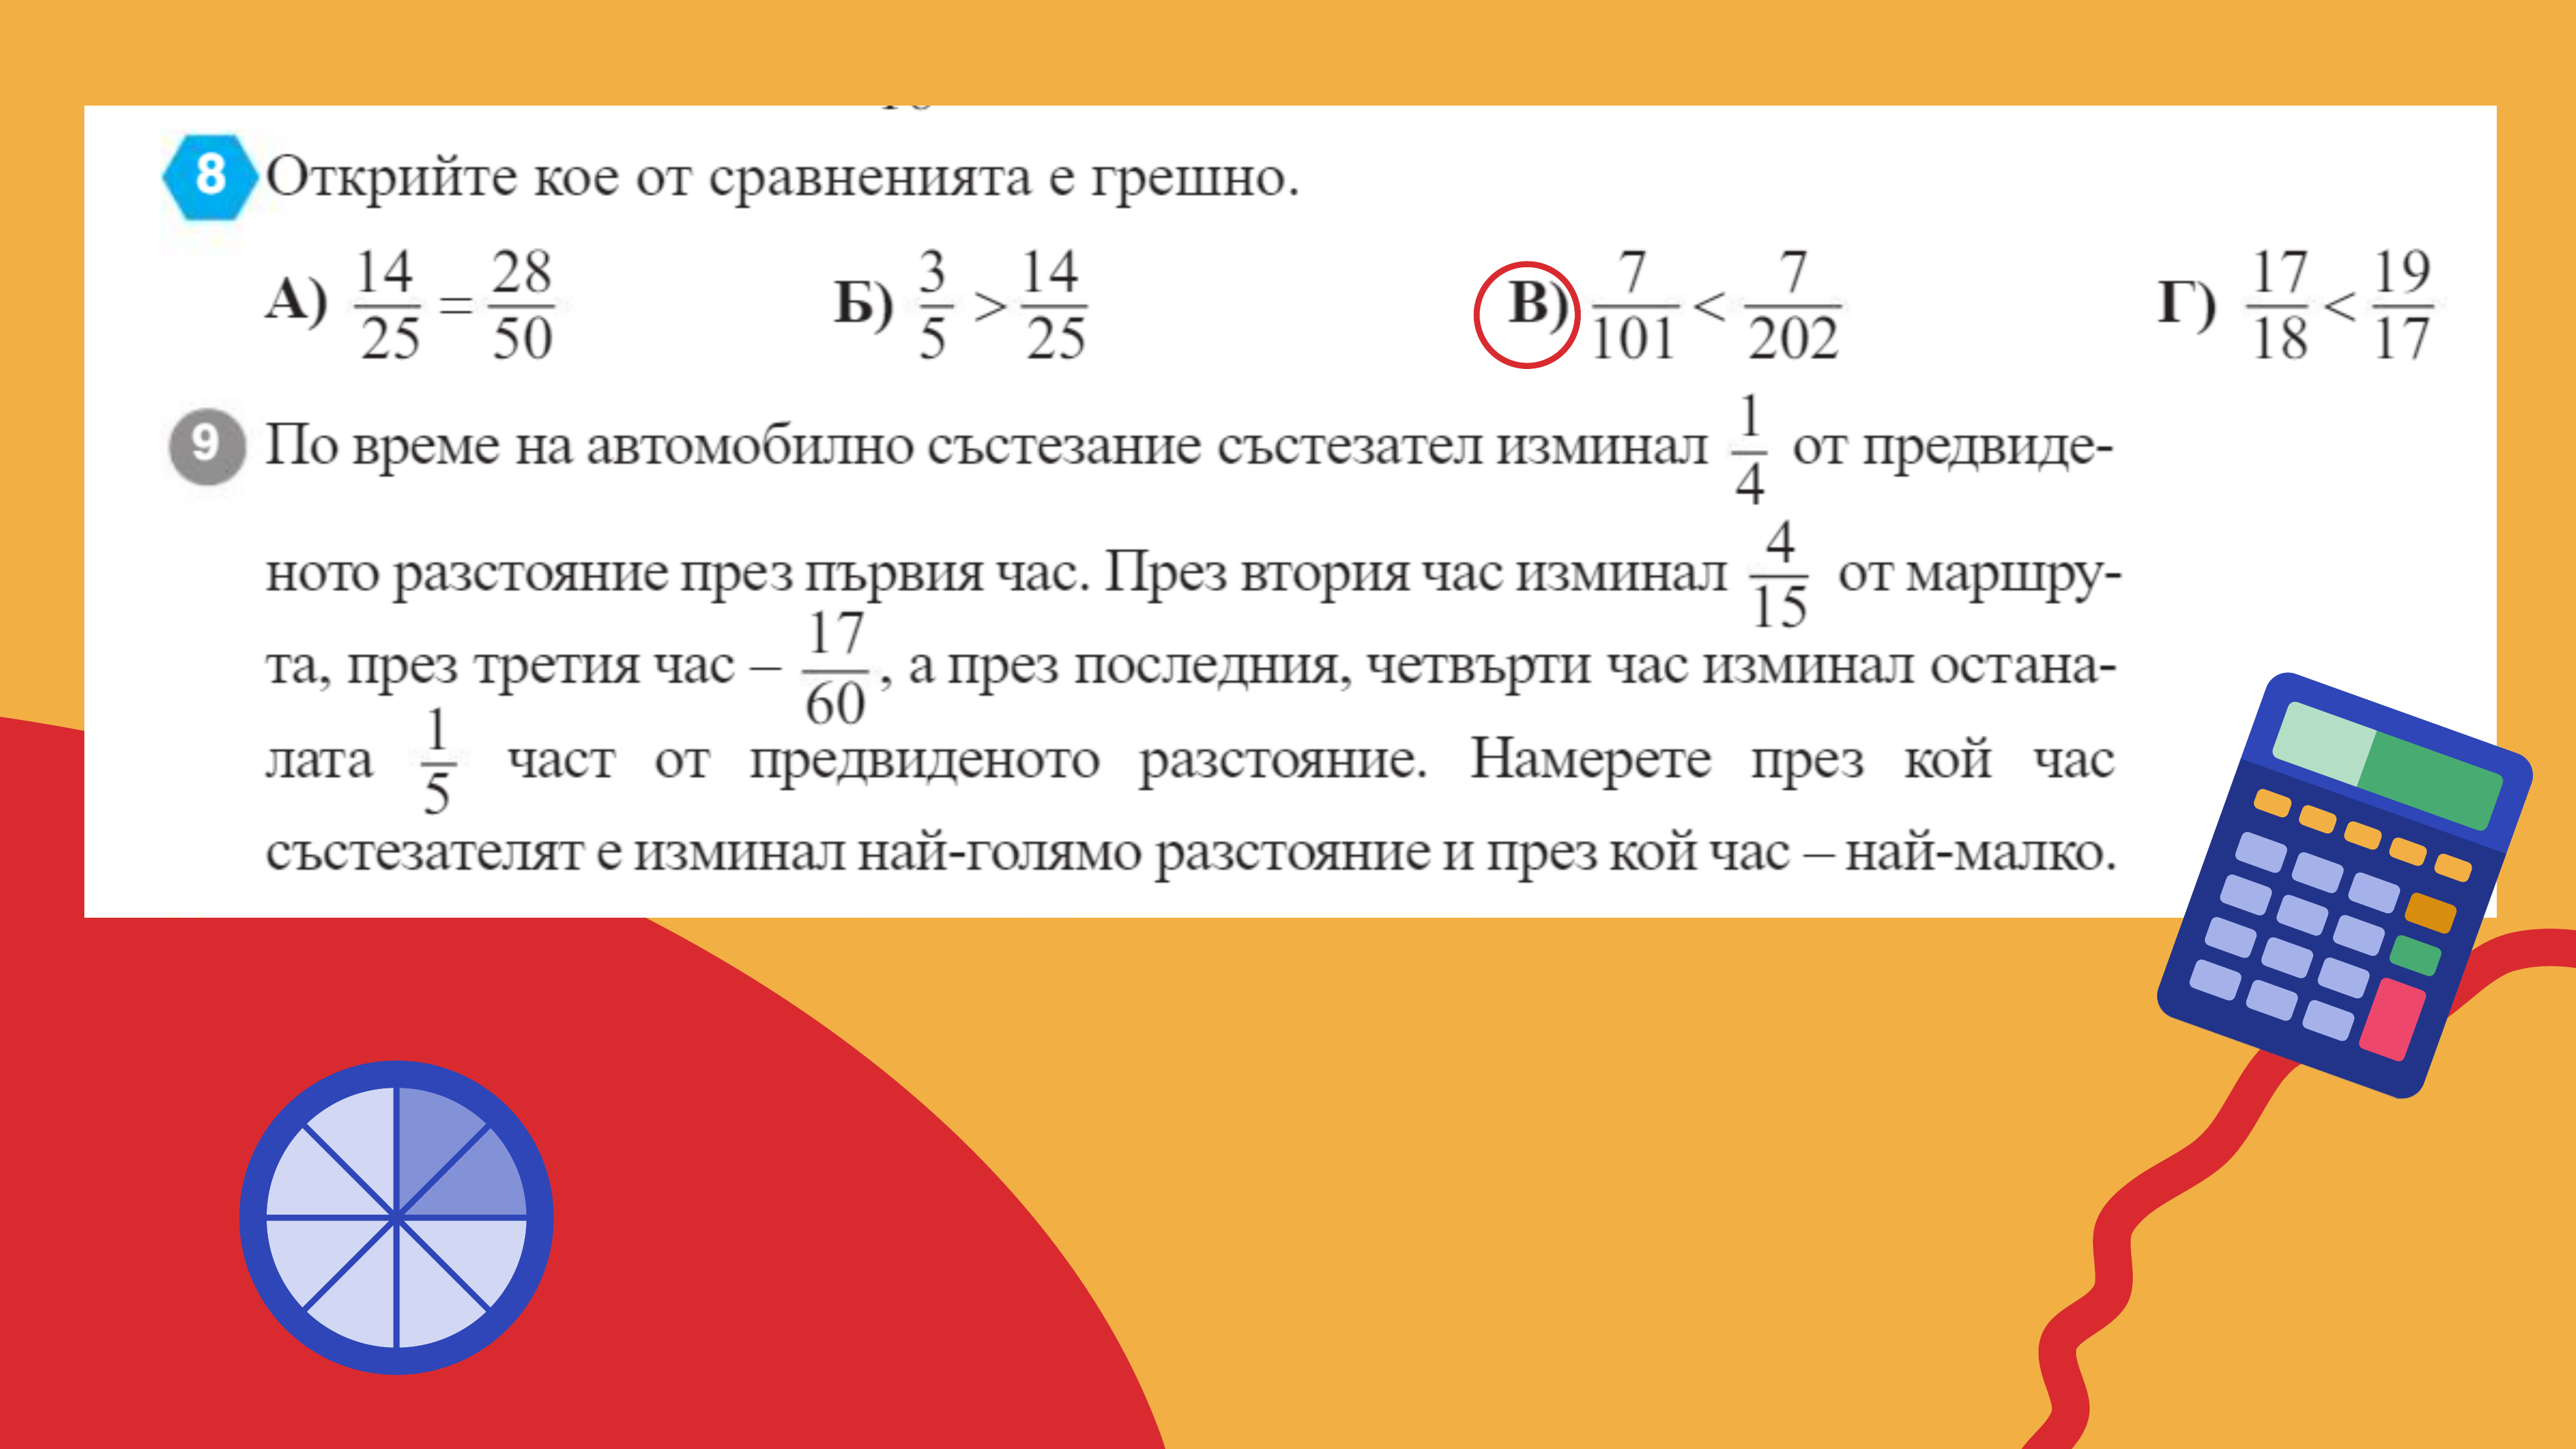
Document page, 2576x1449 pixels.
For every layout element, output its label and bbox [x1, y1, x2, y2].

text_box [239, 1060, 554, 1375]
text_box [0, 716, 1167, 1449]
picture [84, 106, 2497, 918]
text_box [2204, 703, 2486, 1069]
text_box [2021, 1069, 2294, 1449]
text_box [2486, 929, 2576, 987]
